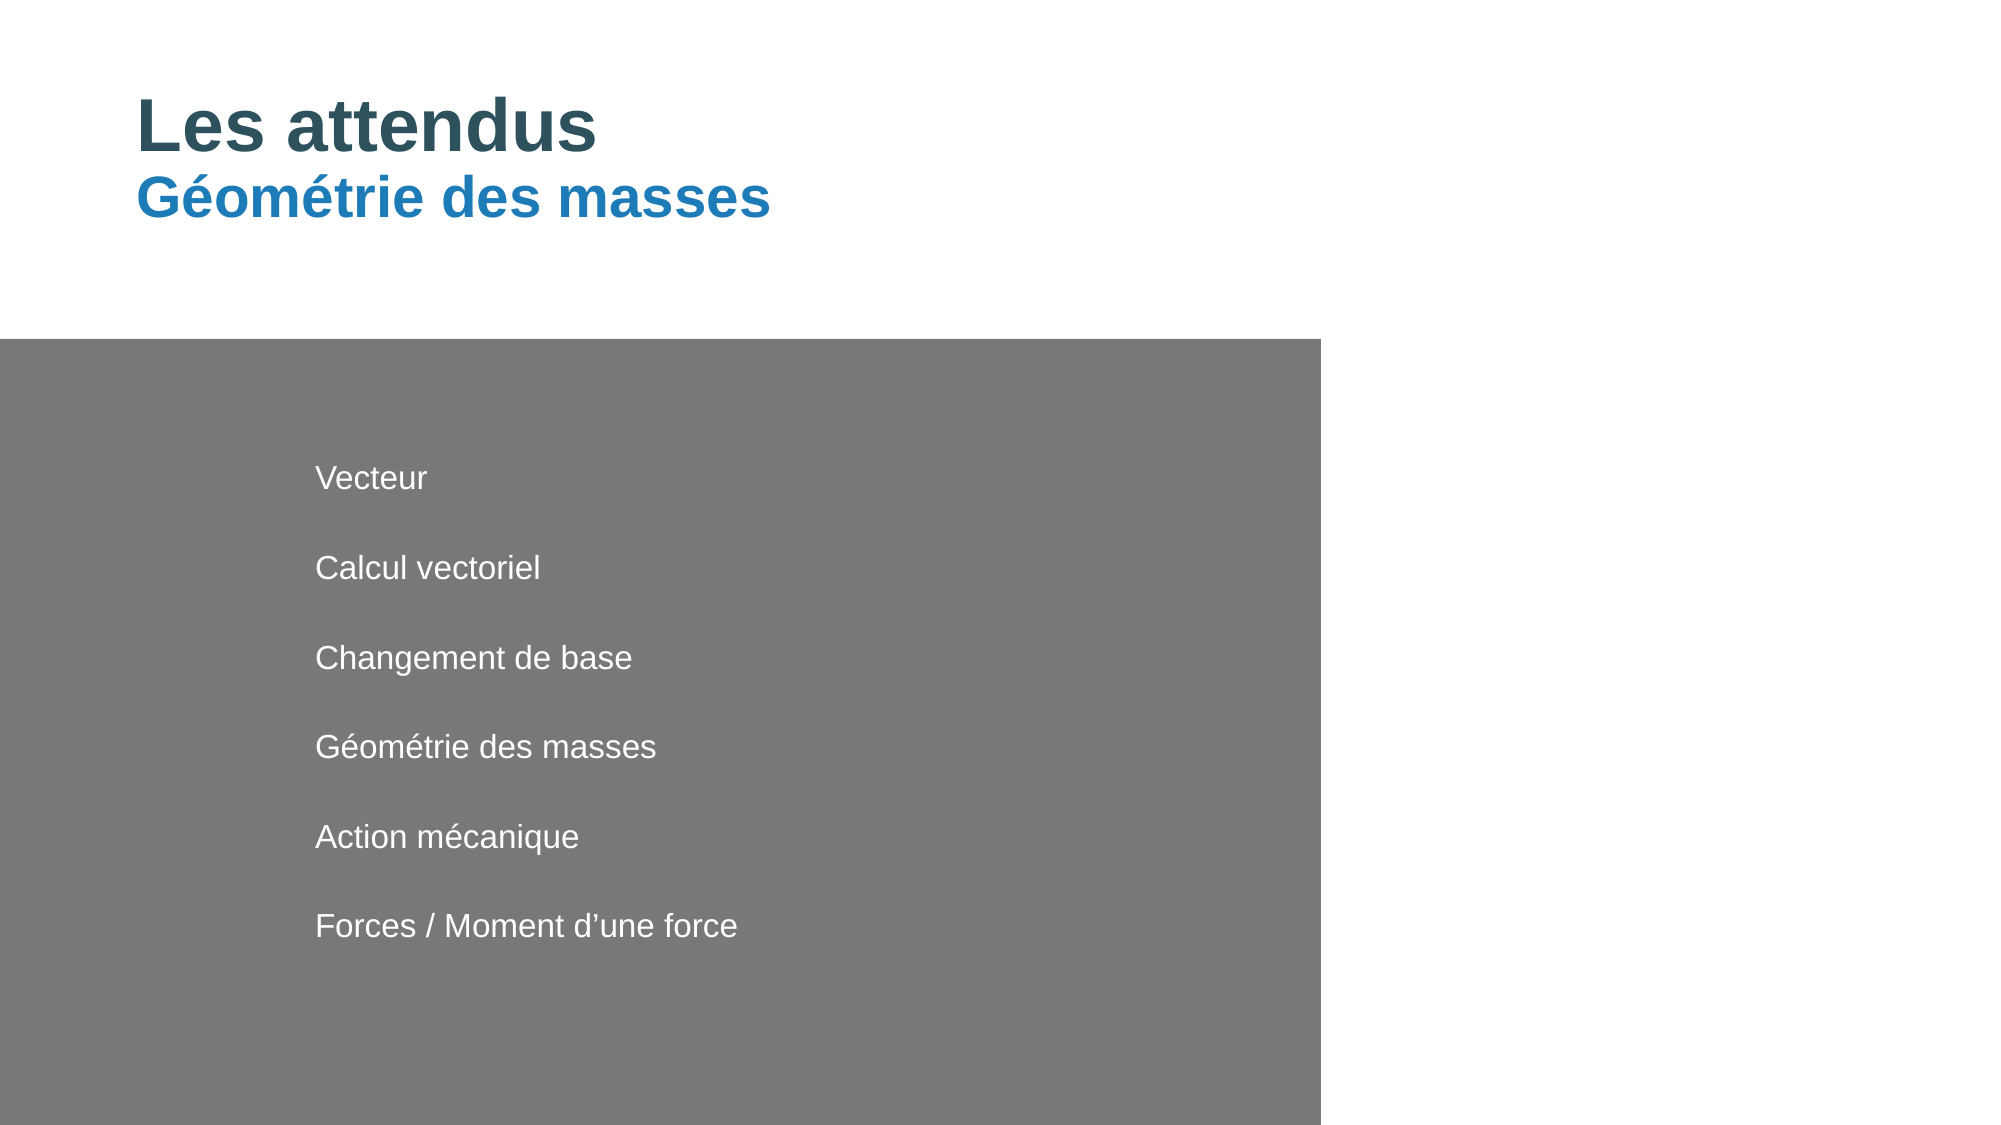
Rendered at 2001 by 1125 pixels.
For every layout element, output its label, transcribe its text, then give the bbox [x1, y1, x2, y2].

list Géométrie des masses [136, 167, 1866, 246]
title Les attendus [136, 86, 1866, 166]
picture [0, 338, 2000, 1125]
